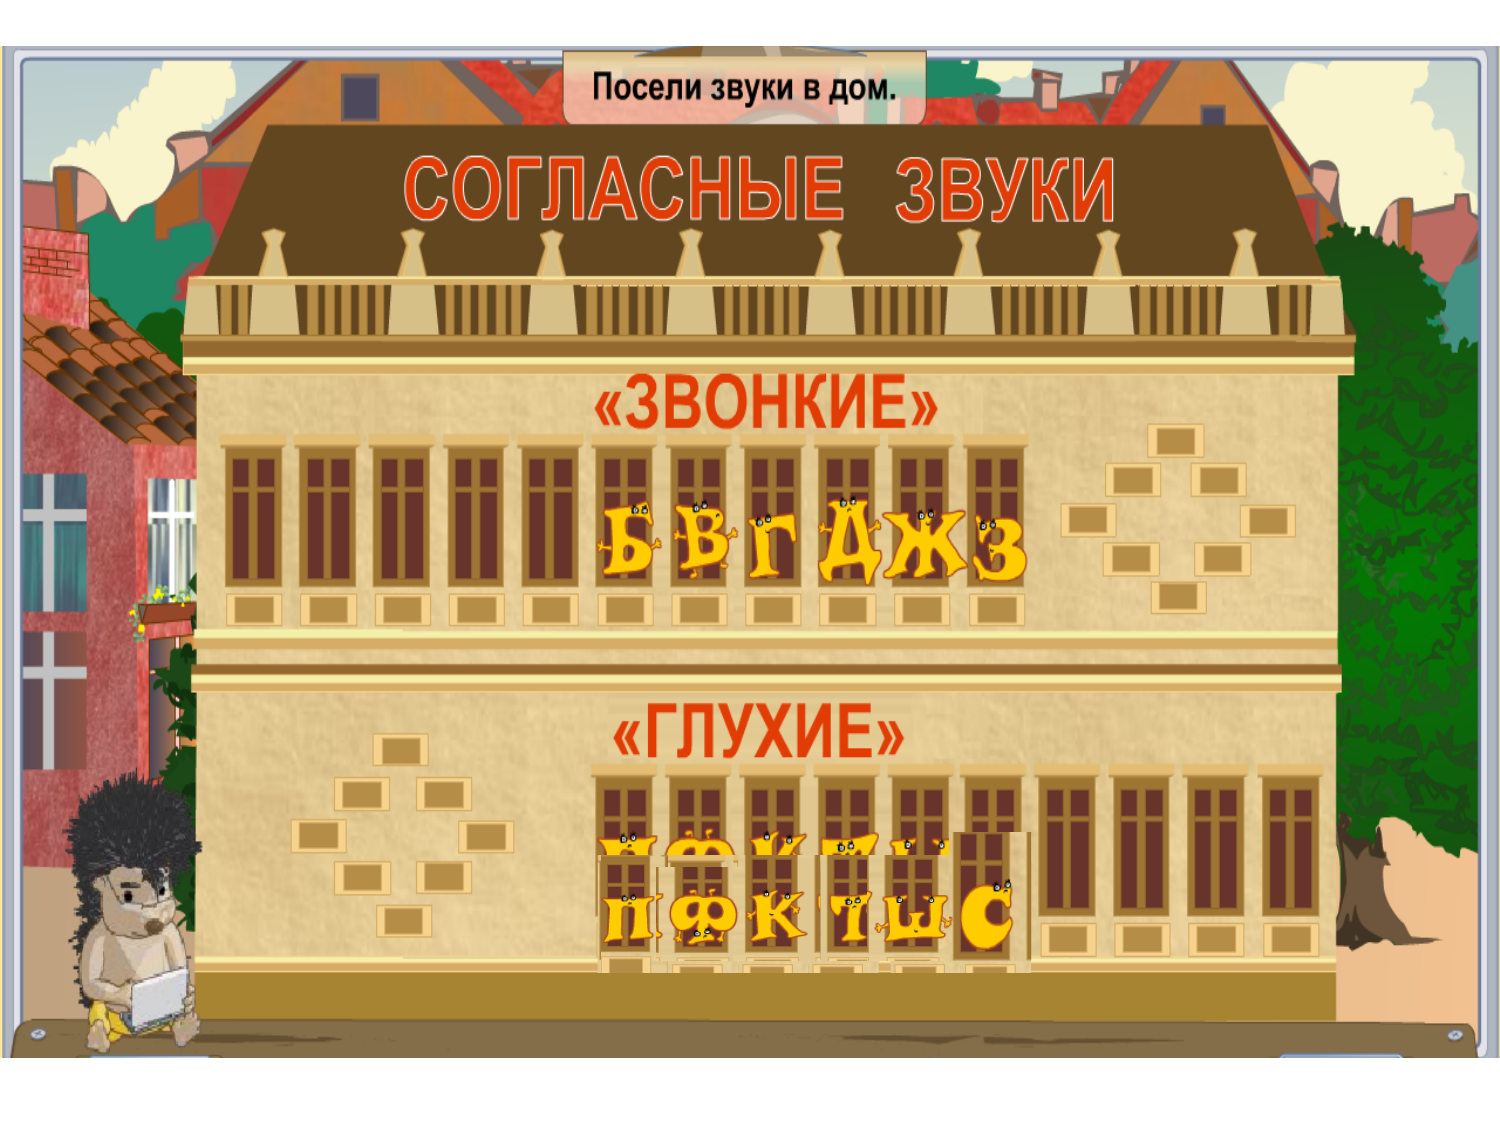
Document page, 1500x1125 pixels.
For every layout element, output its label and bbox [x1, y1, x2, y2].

picture [0, 46, 1500, 1058]
